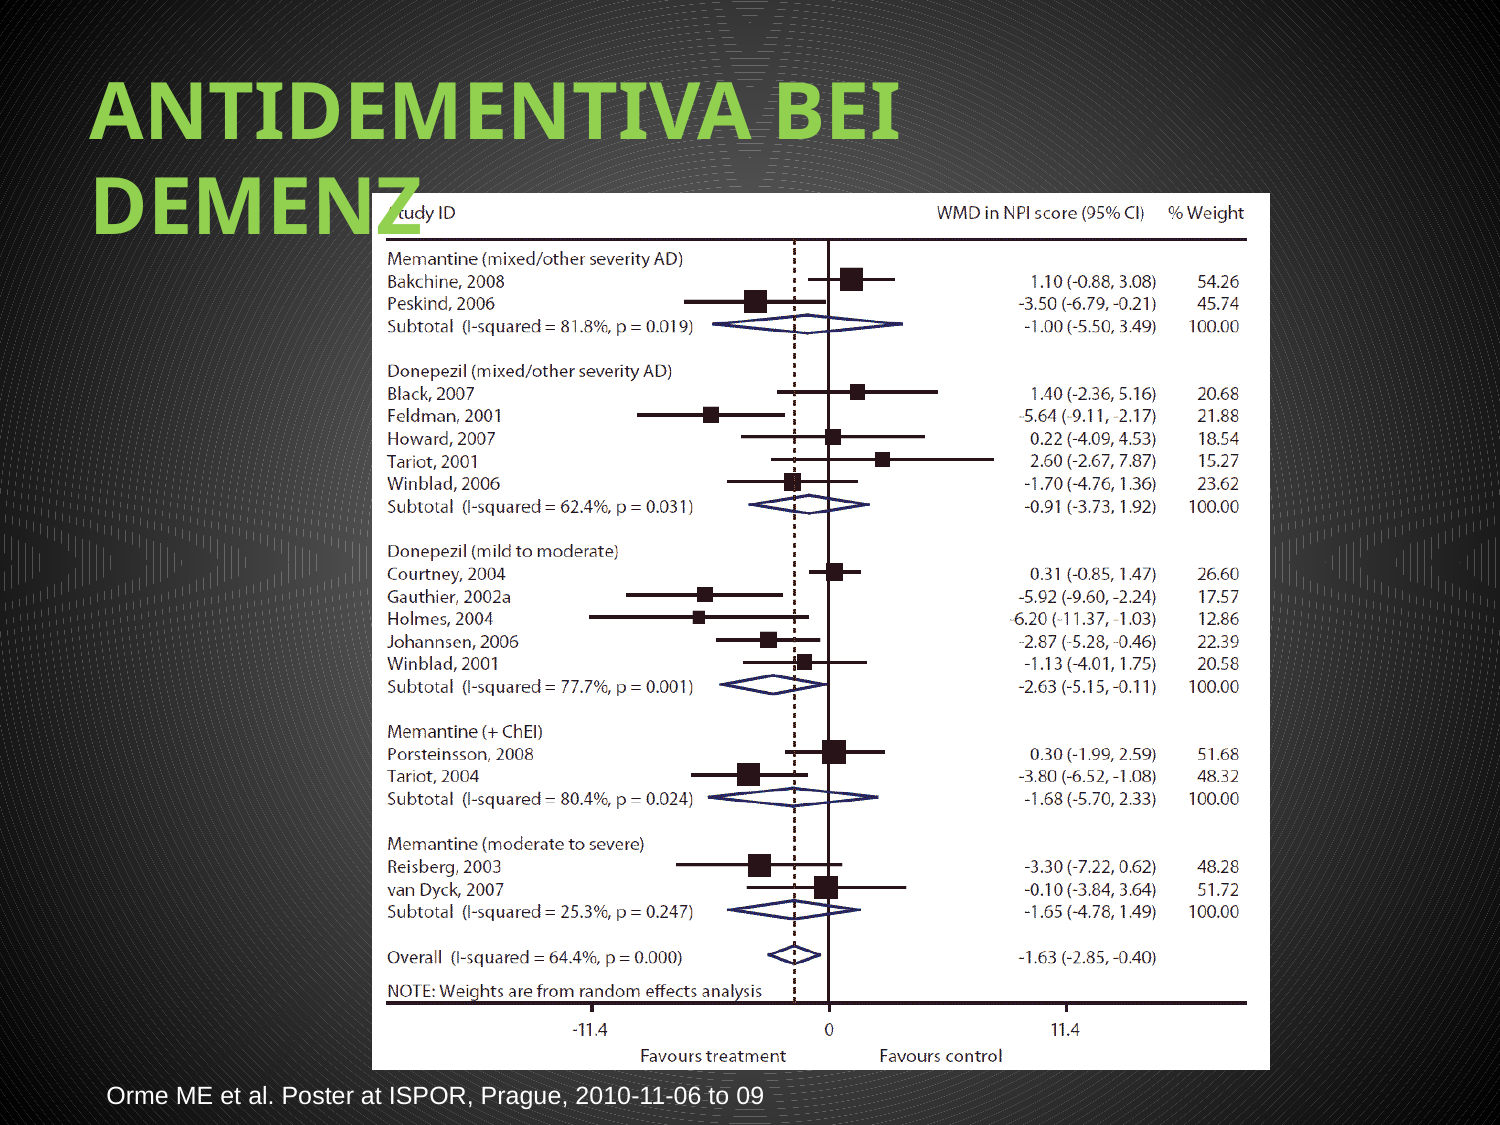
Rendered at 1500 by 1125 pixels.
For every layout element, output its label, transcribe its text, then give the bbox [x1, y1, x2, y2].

text_box Orme ME et al. Poster at ISPOR, Prague, 2010-11-06 to 09 [91, 1072, 794, 1118]
text_box Antidementiva bei Demenz [74, 52, 1263, 241]
picture [371, 193, 1271, 1071]
